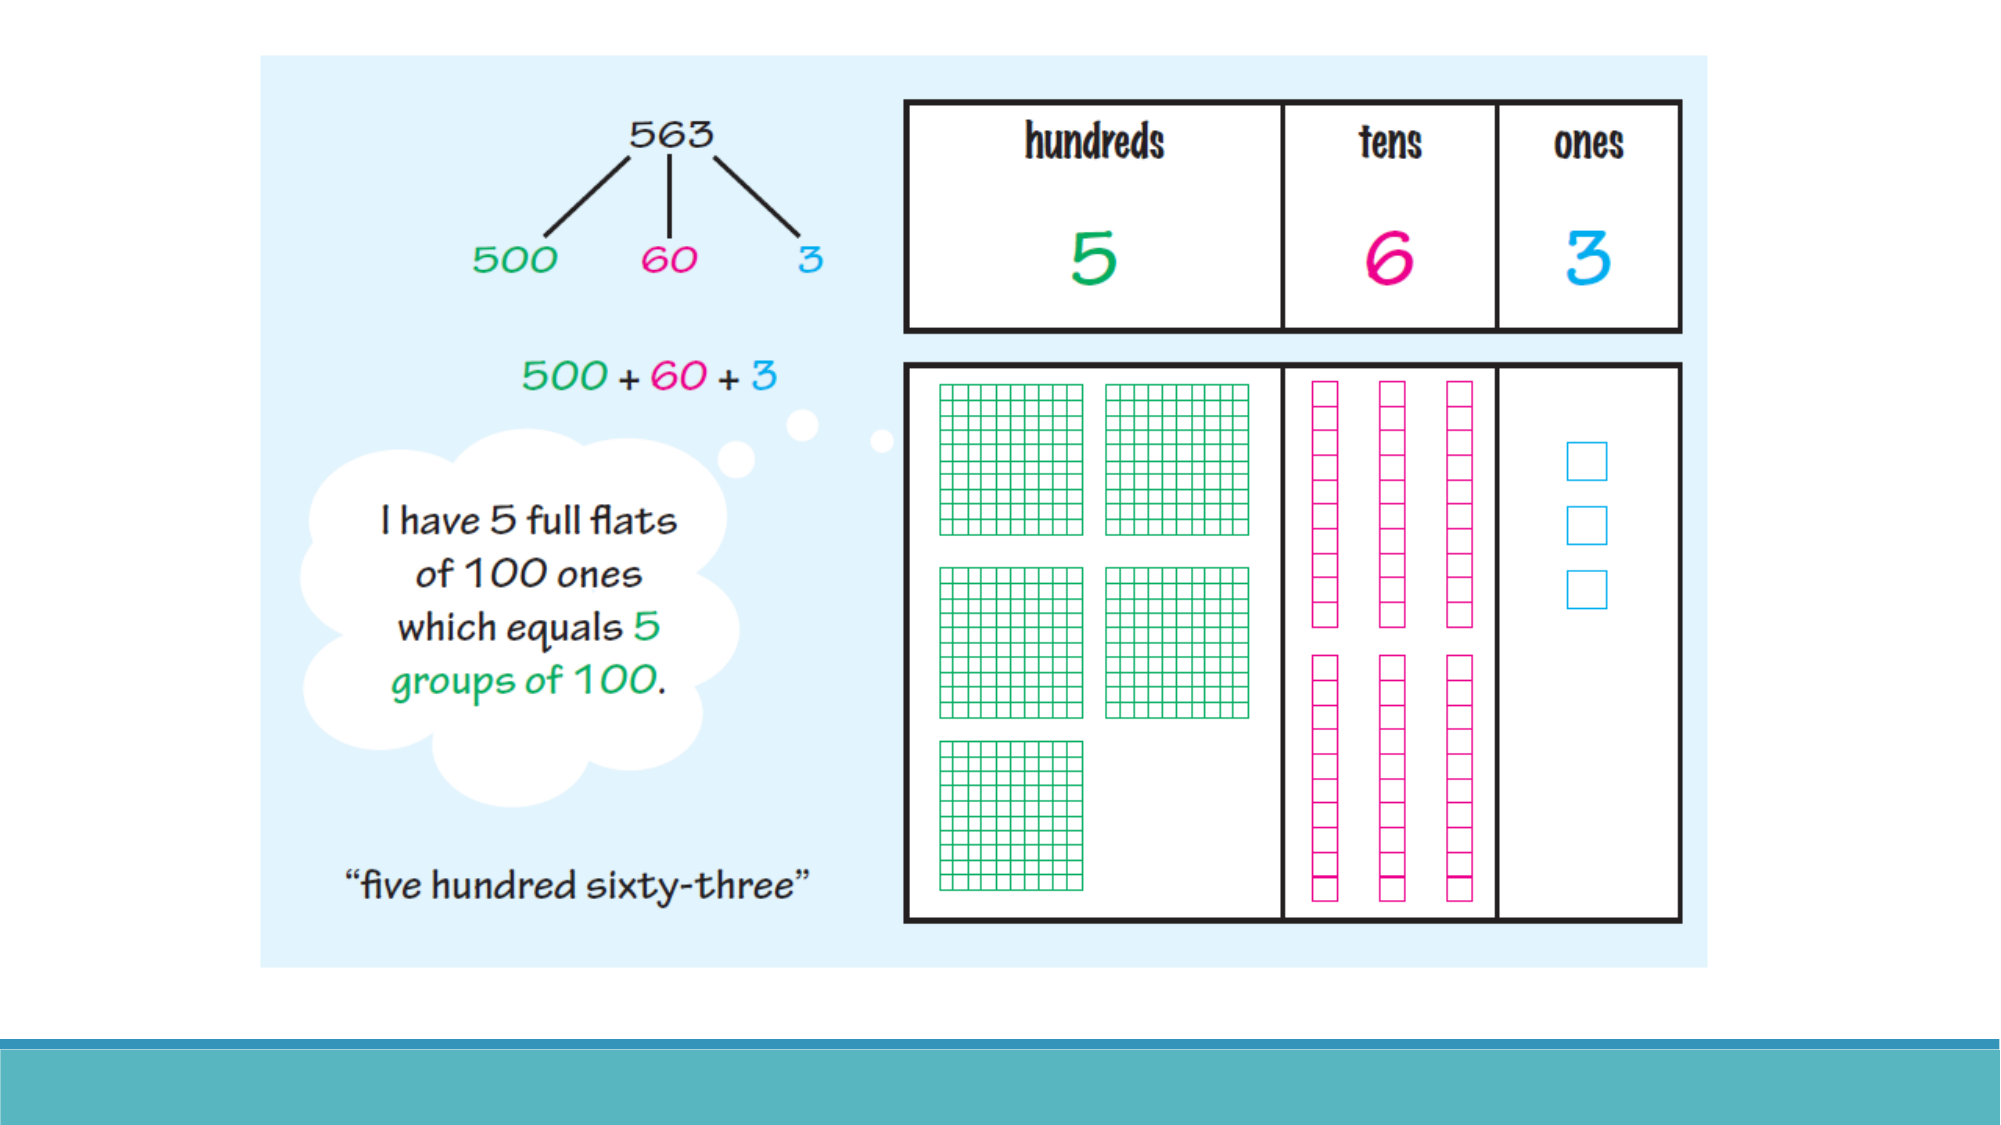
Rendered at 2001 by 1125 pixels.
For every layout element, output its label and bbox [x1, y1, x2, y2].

picture [256, 51, 1711, 972]
